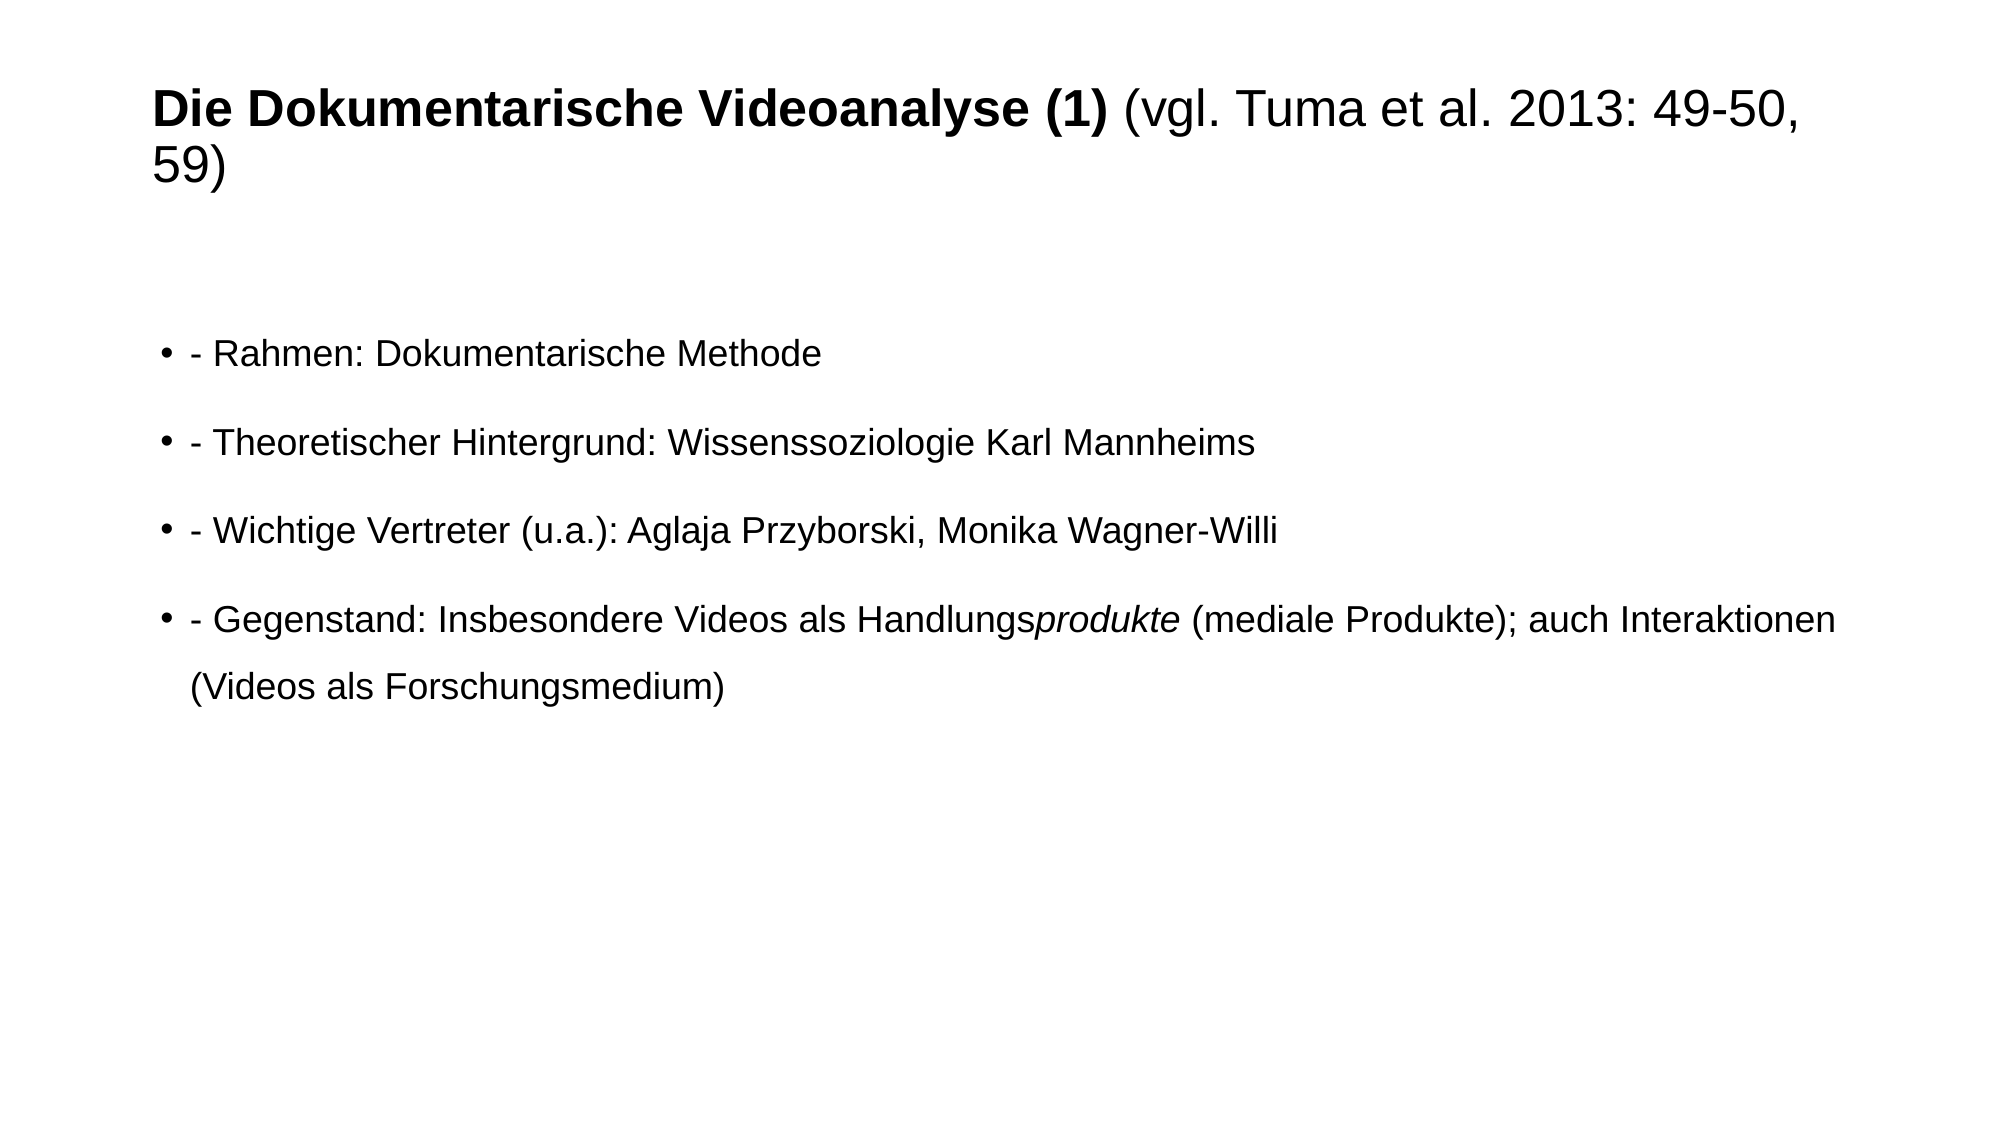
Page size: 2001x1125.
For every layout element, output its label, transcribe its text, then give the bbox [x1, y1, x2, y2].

list - Rahmen: Dokumentarische Methode - Theoretischer Hintergrund: Wissenssoziologie Karl Mannheims - Wichtige Vertreter (u.a.): Aglaja Przyborski, Monika Wagner-Willi - Gegenstand: Insbesondere Videos als Handlungsprodukte (mediale Produkte); auch Interaktionen (Videos als Forschungsmedium) [137, 299, 1863, 1014]
title Die Dokumentarische Videoanalyse (1) (vgl. Tuma et al. 2013: 49-50, 59) [137, 59, 1863, 278]
